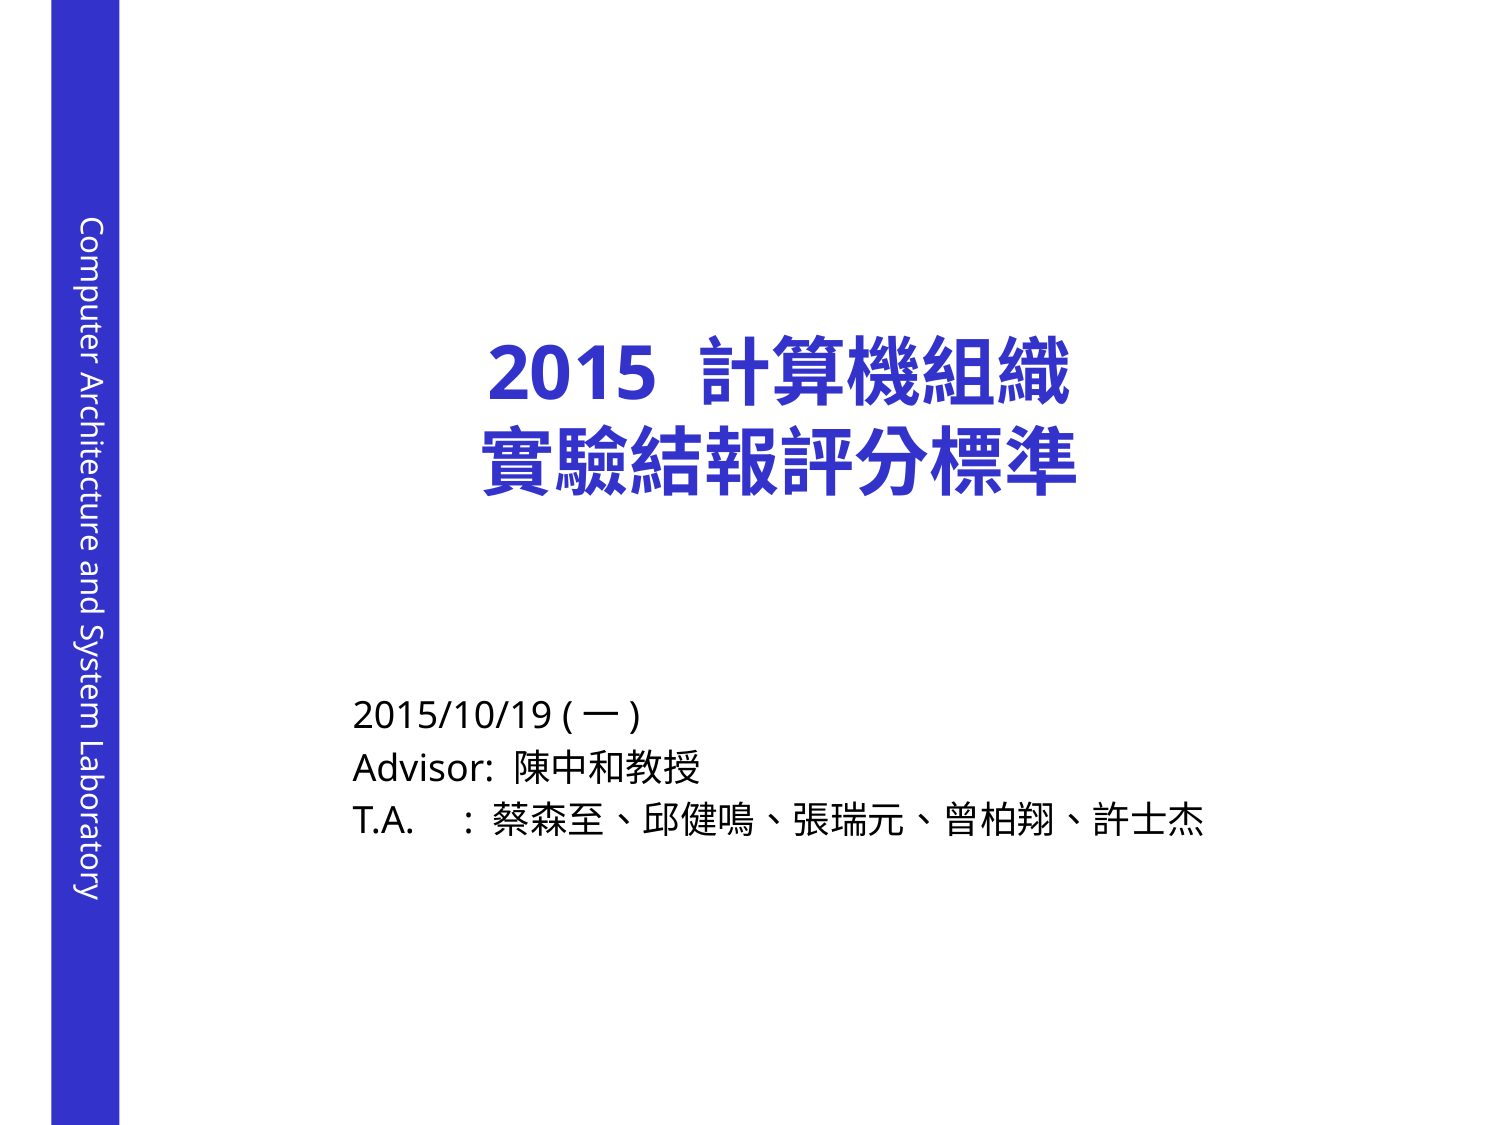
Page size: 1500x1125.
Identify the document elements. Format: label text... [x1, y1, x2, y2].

title 2015 計算機組織 實驗結報評分標準 [170, 219, 1388, 610]
subtitle 2015/10/19 (一) Advisor: 陳中和教授 T.A. : 蔡森至、邱健鳴、張瑞元、曾柏翔、許士杰 [337, 683, 1388, 982]
